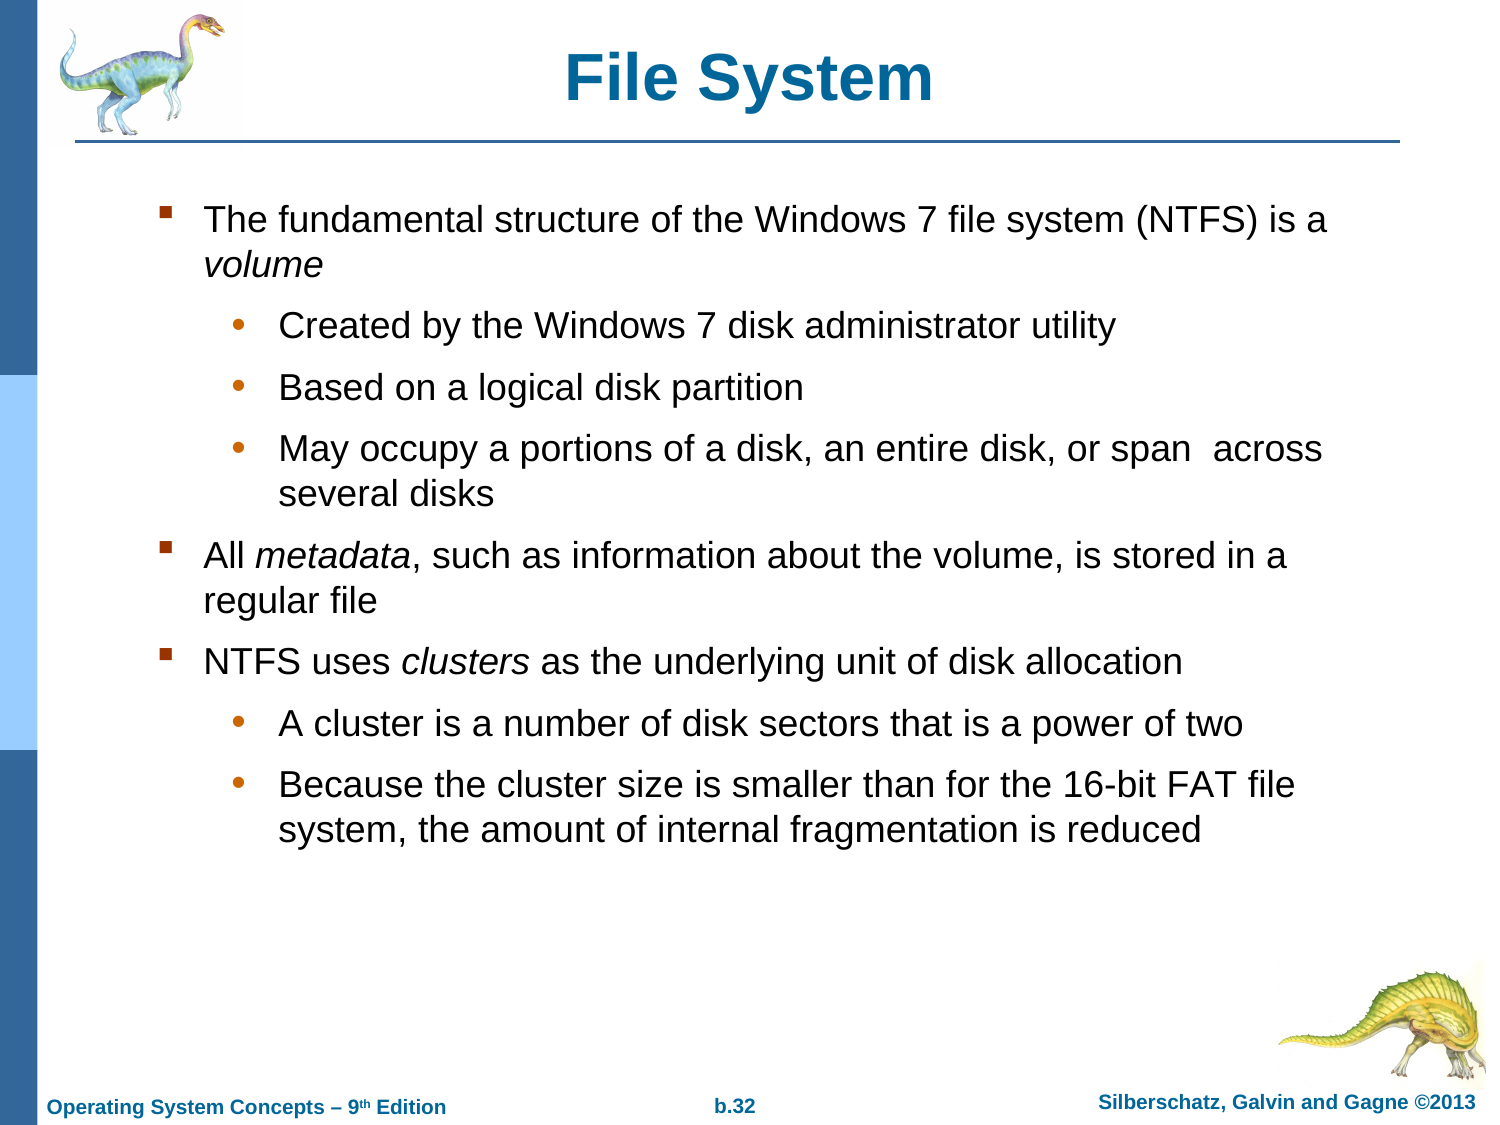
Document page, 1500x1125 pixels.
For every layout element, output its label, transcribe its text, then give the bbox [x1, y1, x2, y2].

title File System [75, 26, 1425, 122]
picture [1275, 959, 1486, 1090]
picture [46, 0, 243, 149]
picture [1415, 1094, 1423, 1099]
list The fundamental structure of the Windows 7 file system (NTFS) is a volume Created by the Windows 7 disk administrator utility Based on a logical disk partition May occupy a portions of a disk, an entire disk, or span across several disks All metadata, such as information about the volume, is stored in a regular file NTFS uses clusters as the underlying unit of disk allocation A cluster is a number of disk sectors that is a power of two Because the cluster size is smaller than for the 16-bit FAT file system, the amount of internal fragmentation is reduced [141, 187, 1386, 990]
